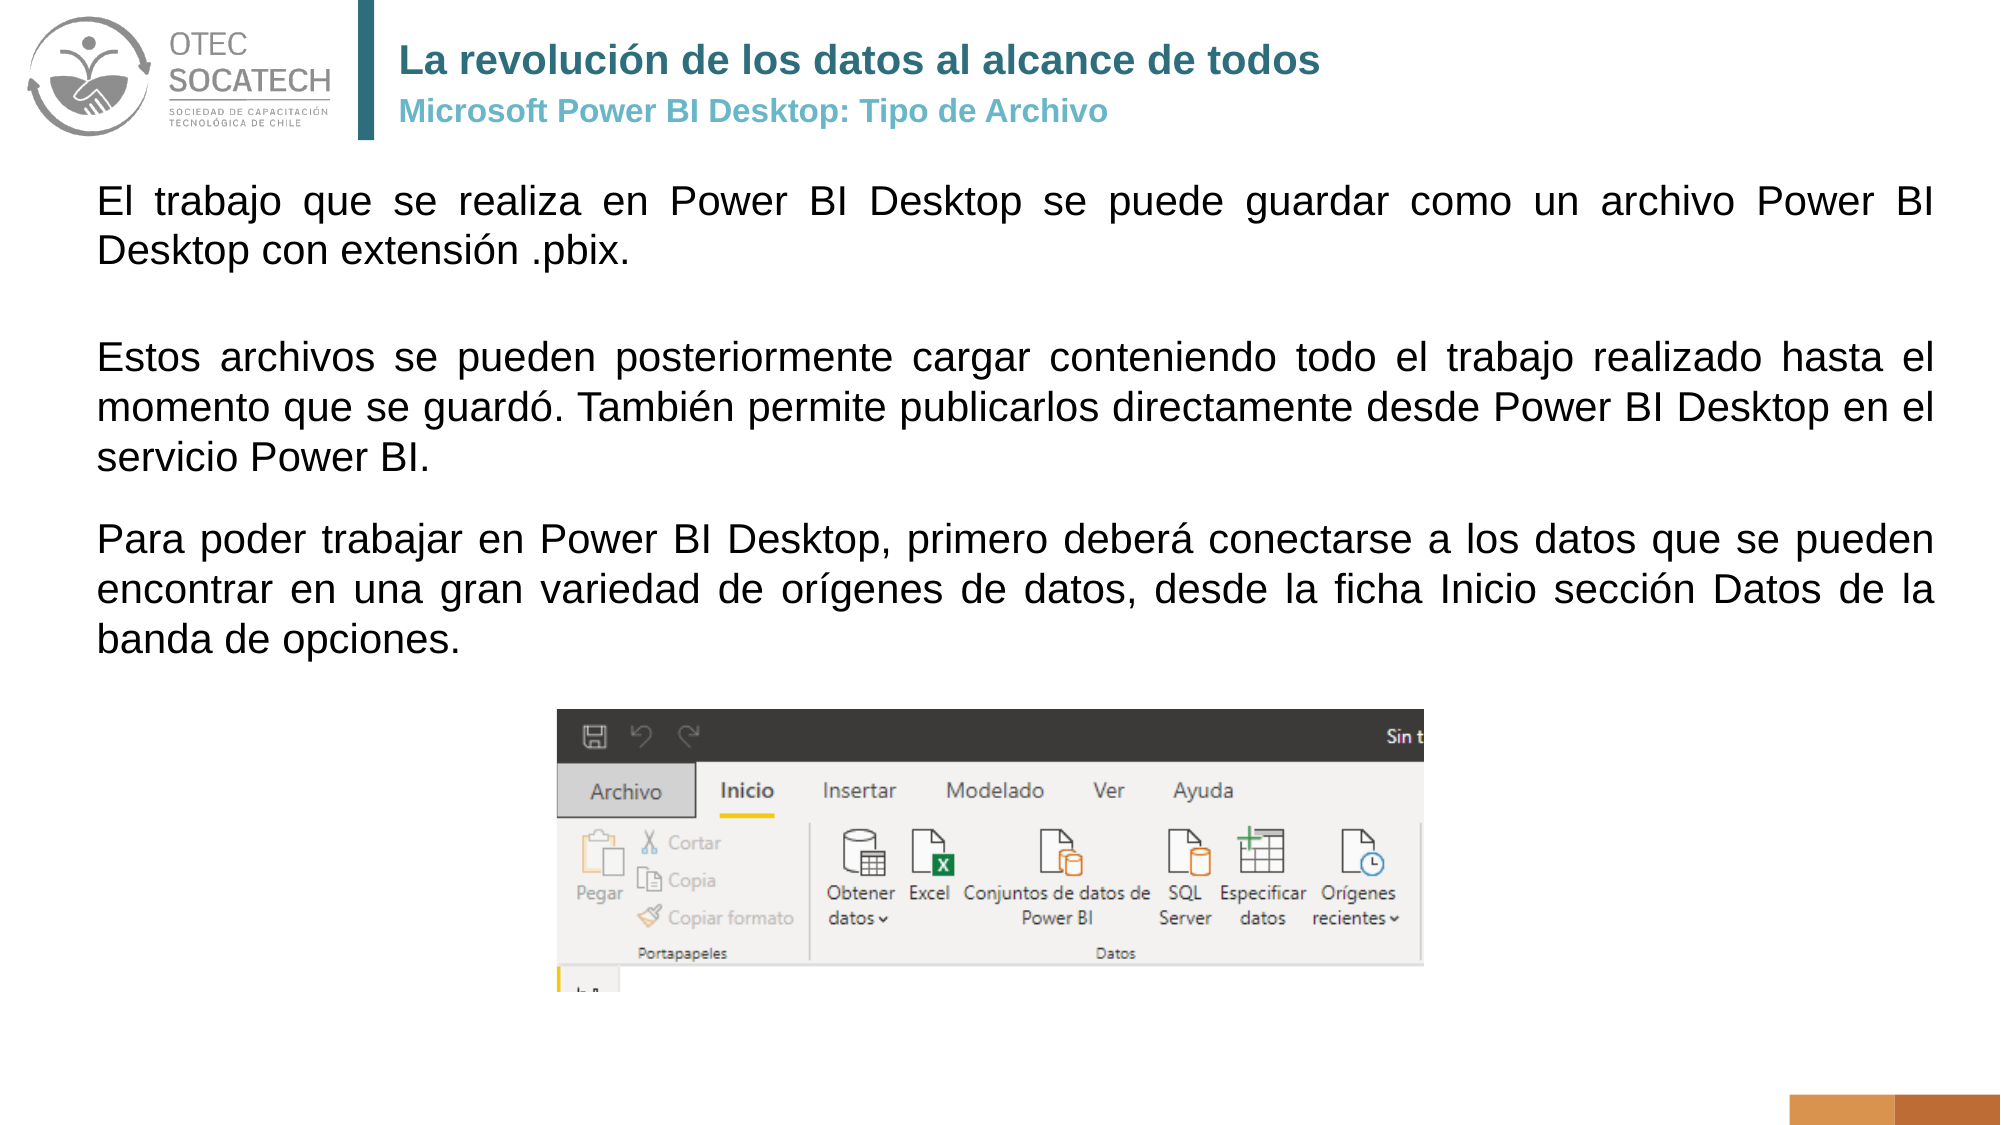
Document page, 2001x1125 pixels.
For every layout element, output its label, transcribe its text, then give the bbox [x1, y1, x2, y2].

text_box Microsoft Power BI Desktop: Tipo de Archivo [383, 86, 1951, 146]
title La revolución de los datos al alcance de todos [383, 31, 1951, 86]
text_box El trabajo que se realiza en Power BI Desktop se puede guardar como un archivo Power BI Desktop con extensión .pbix. [81, 165, 1951, 281]
text_box Para poder trabajar en Power BI Desktop, primero deberá conectarse a los datos que se pueden encontrar en una gran variedad de orígenes de datos, desde la ficha Inicio sección Datos de la banda de opciones. [81, 504, 1951, 670]
picture [4, 11, 358, 159]
picture [556, 709, 1424, 992]
text_box Estos archivos se pueden posteriormente cargar conteniendo todo el trabajo realizado hasta el momento que se guardó. También permite publicarlos directamente desde Power BI Desktop en el servicio Power BI. [81, 322, 1951, 488]
